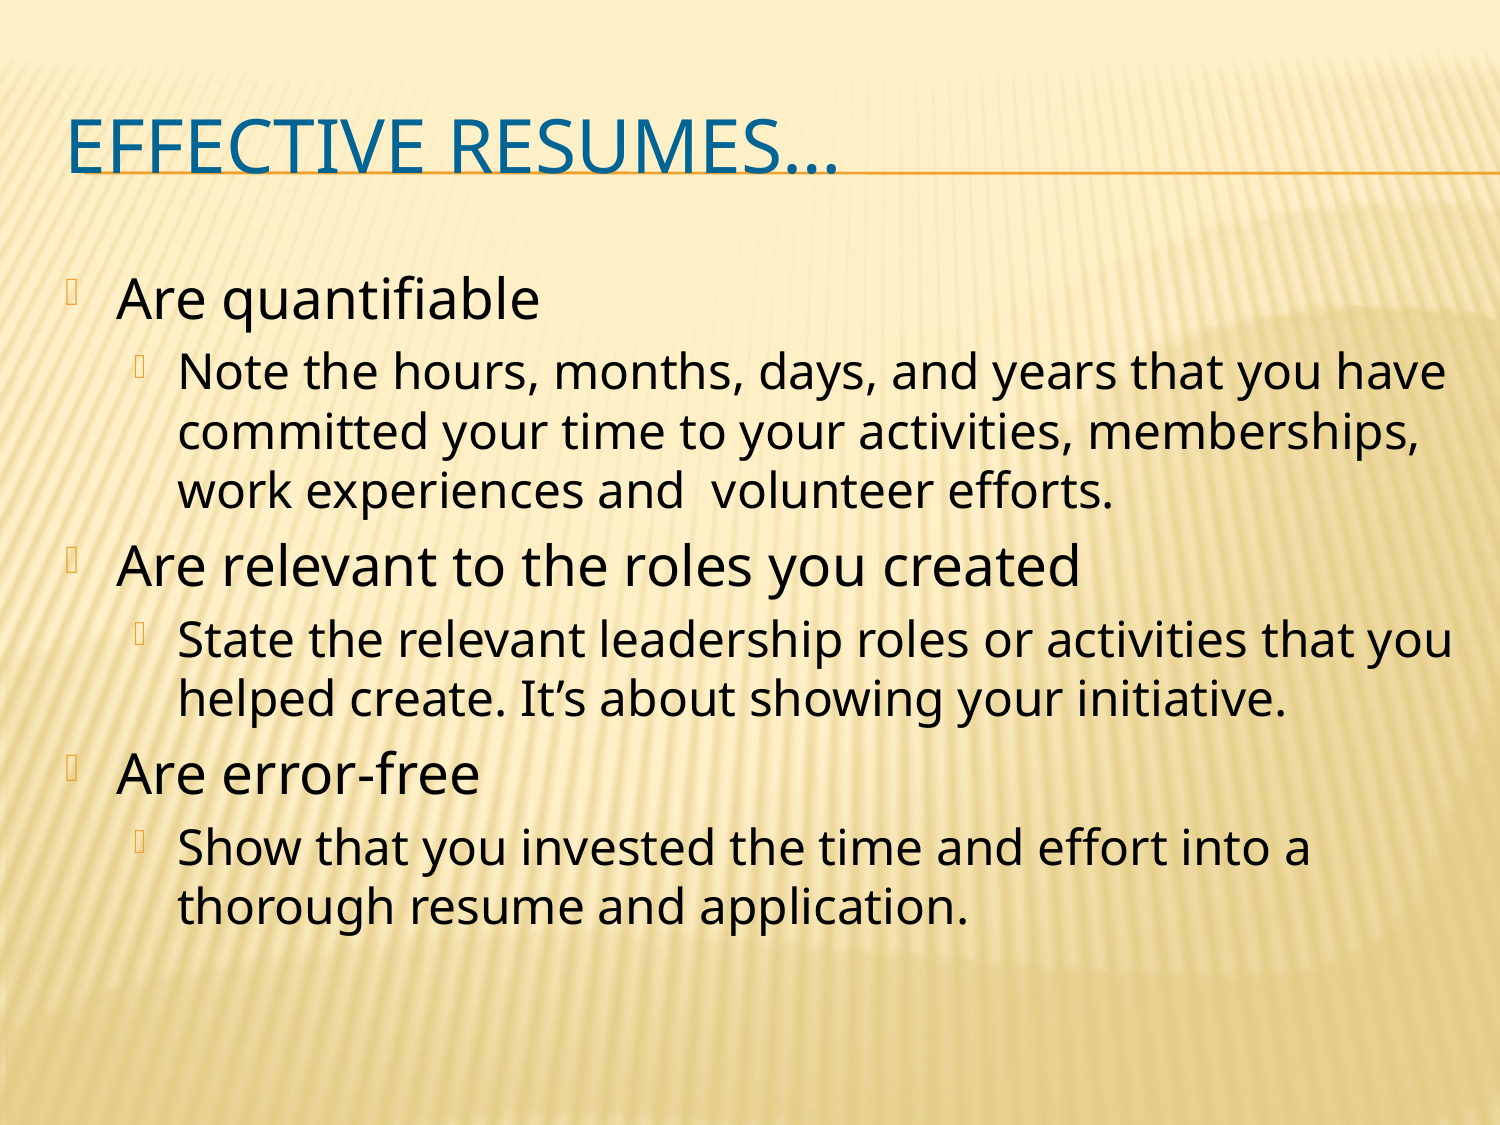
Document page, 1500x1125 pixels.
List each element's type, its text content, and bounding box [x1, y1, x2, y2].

title Effective resumes… [50, 75, 1475, 213]
list Are quantifiable Note the hours, months, days, and years that you have committed your time to your activities, memberships, work experiences and volunteer efforts. Are relevant to the roles you created State the relevant leadership roles or activities that you helped create. It’s about showing your initiative. Are error-free Show that you invested the time and effort into a thorough resume and application. [49, 254, 1476, 998]
